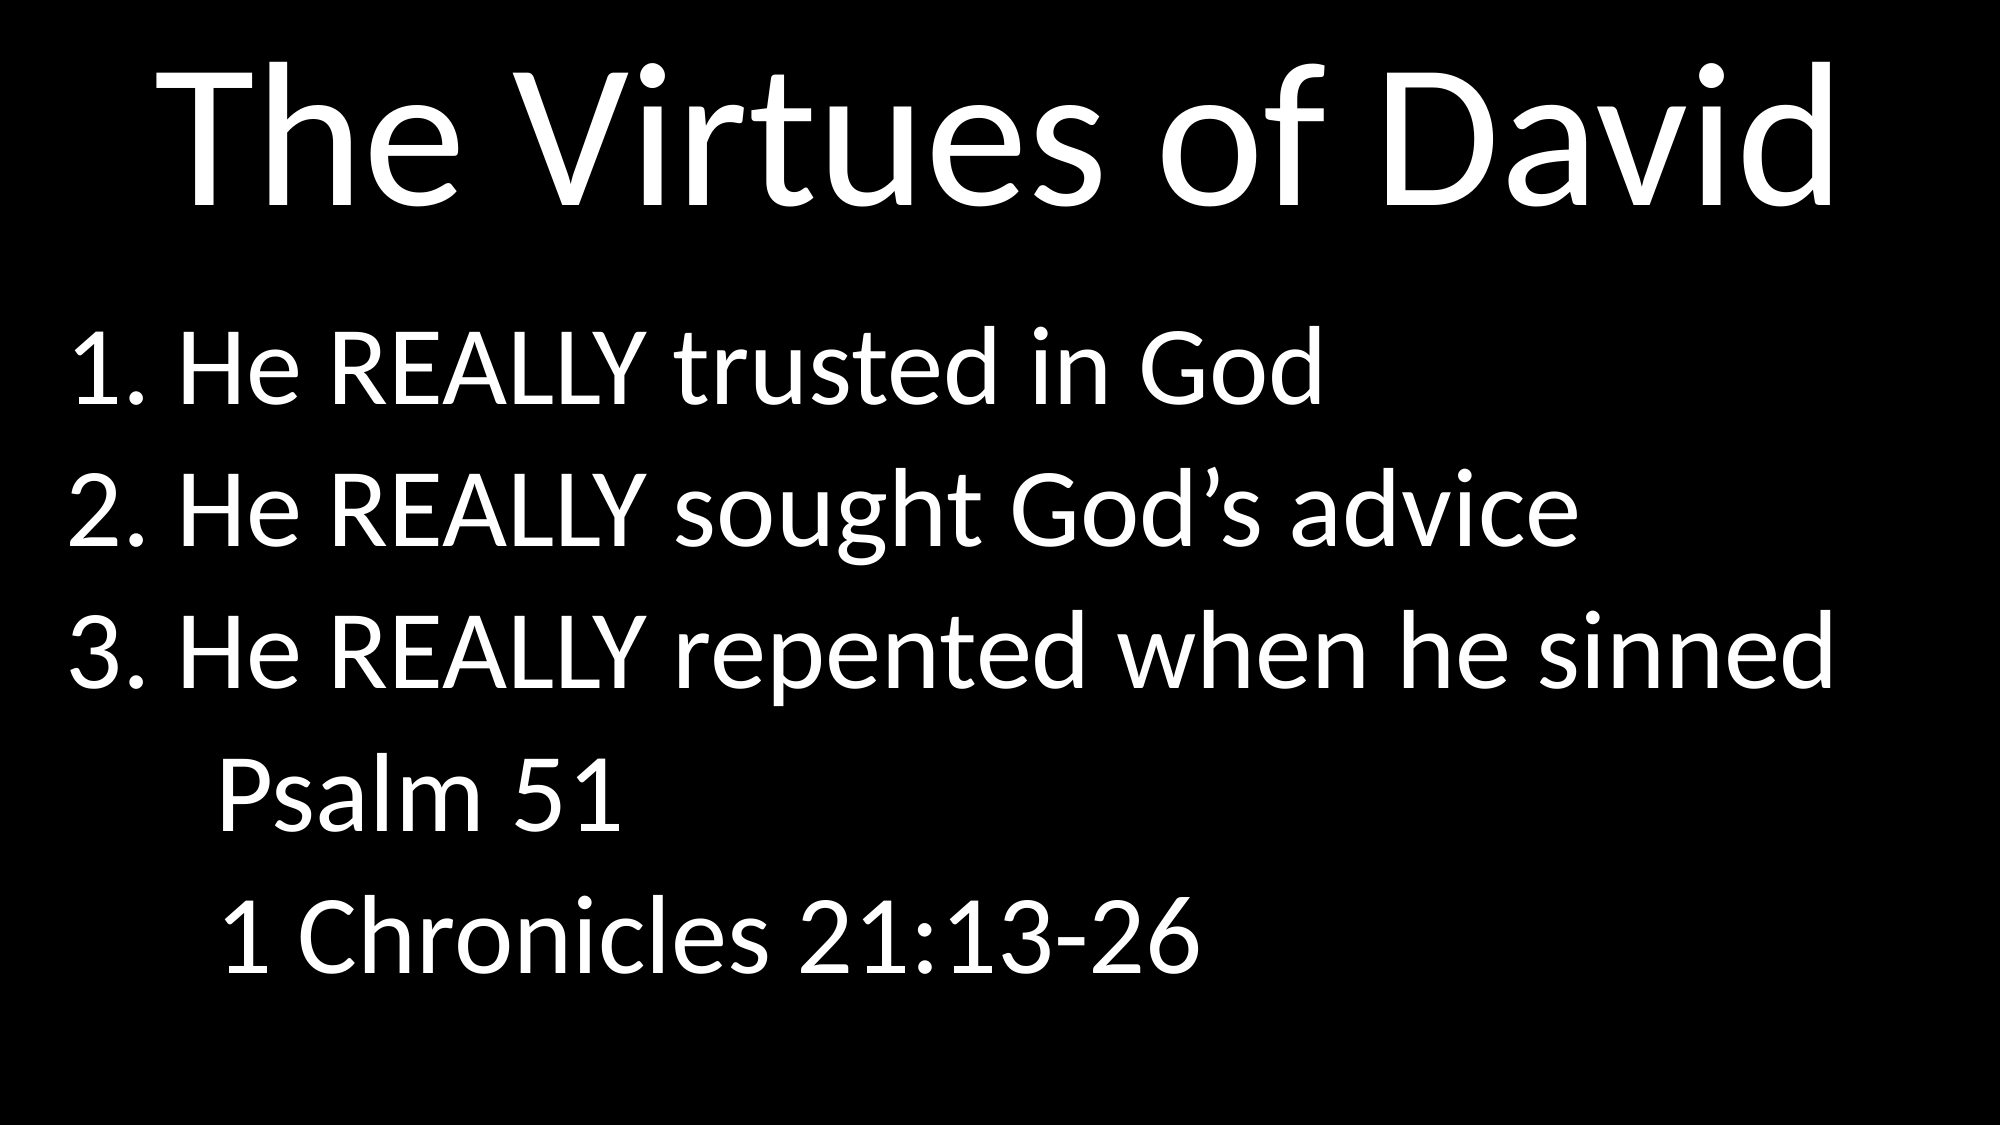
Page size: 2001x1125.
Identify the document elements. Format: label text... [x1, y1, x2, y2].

list 1. He REALLY trusted in God 2. He REALLY sought God’s advice 3. He REALLY repented when he sinned Psalm 51 1 Chronicles 21:13-26 [50, 299, 1896, 1034]
title The Virtues of David [0, 0, 2000, 278]
